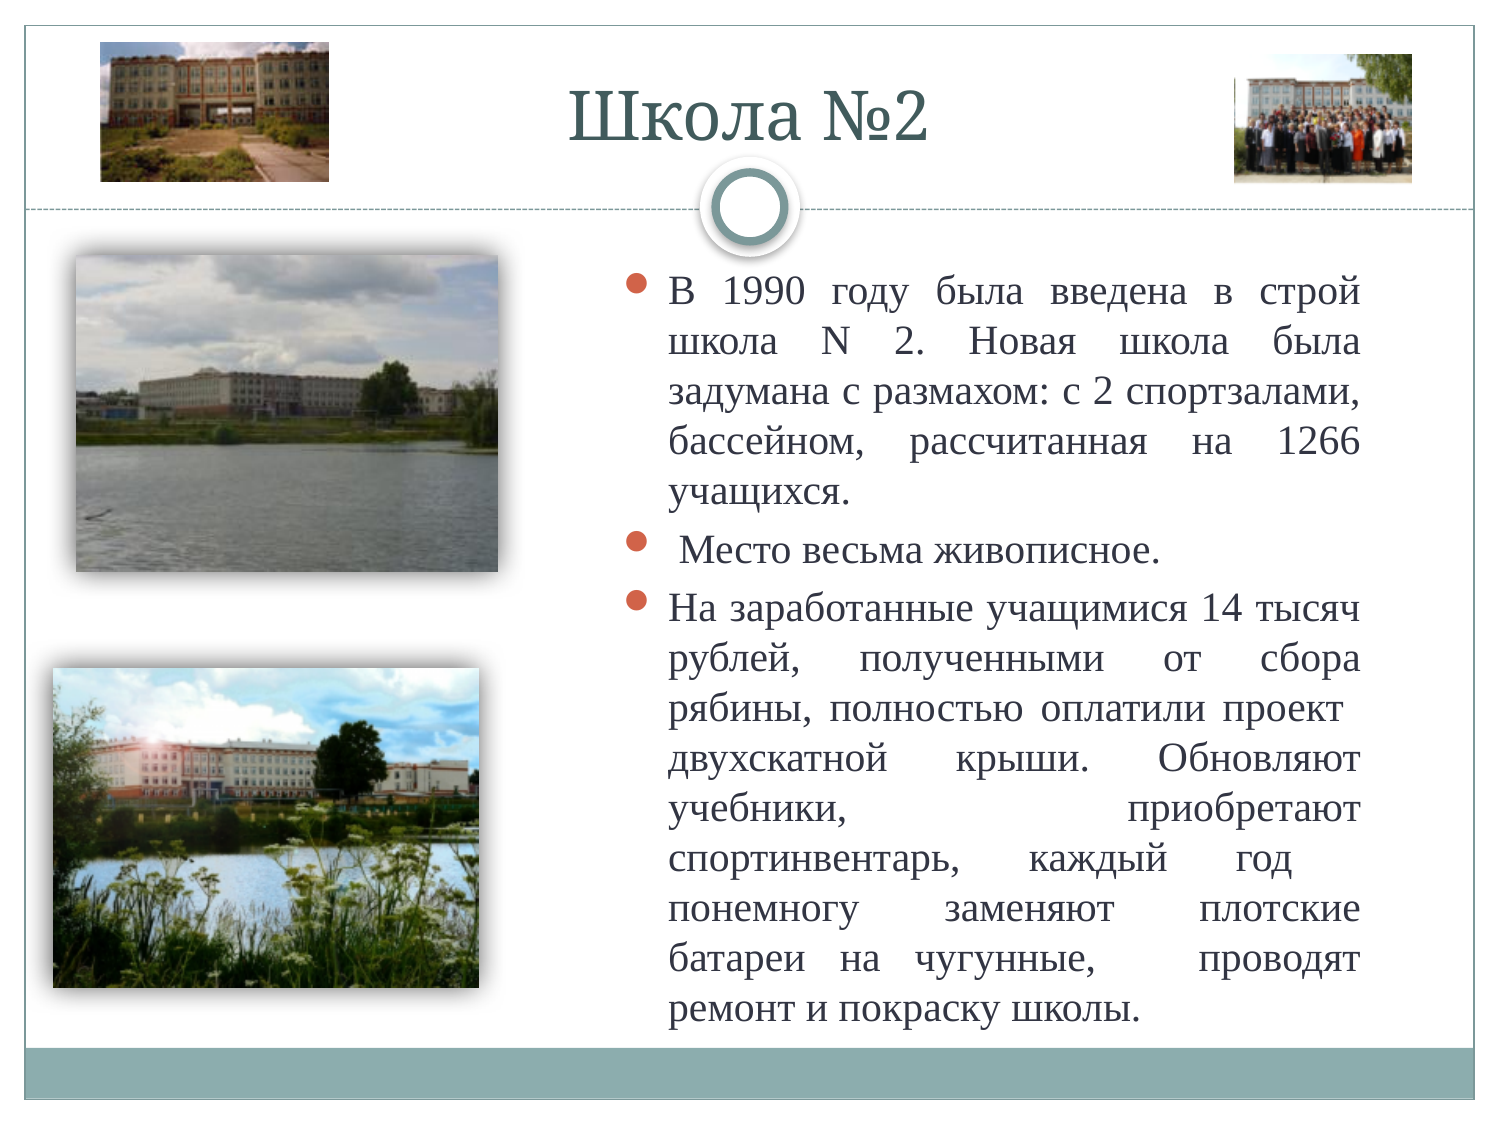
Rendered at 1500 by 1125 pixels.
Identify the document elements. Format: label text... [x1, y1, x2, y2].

picture [1234, 54, 1412, 188]
list В 1990 году была введена в строй школа N 2. Новая школа была задумана с размахом: с 2 спортзалами, бассейном, рассчитанная на 1266 учащихся. Место весьма живописное. На заработанные учащимися 14 тысяч рублей, полученными от сбора рябины, полностью оплатили проект двухскатной крыши. Обновляют учебники, приобретают спортинвентарь, каждый год понемногу заменяют плотские батареи на чугунные, проводят ремонт и покраску школы. [608, 255, 1377, 1006]
picture [52, 668, 479, 988]
picture [100, 42, 329, 182]
title Школа №2 [49, 37, 1450, 163]
picture [76, 255, 498, 572]
